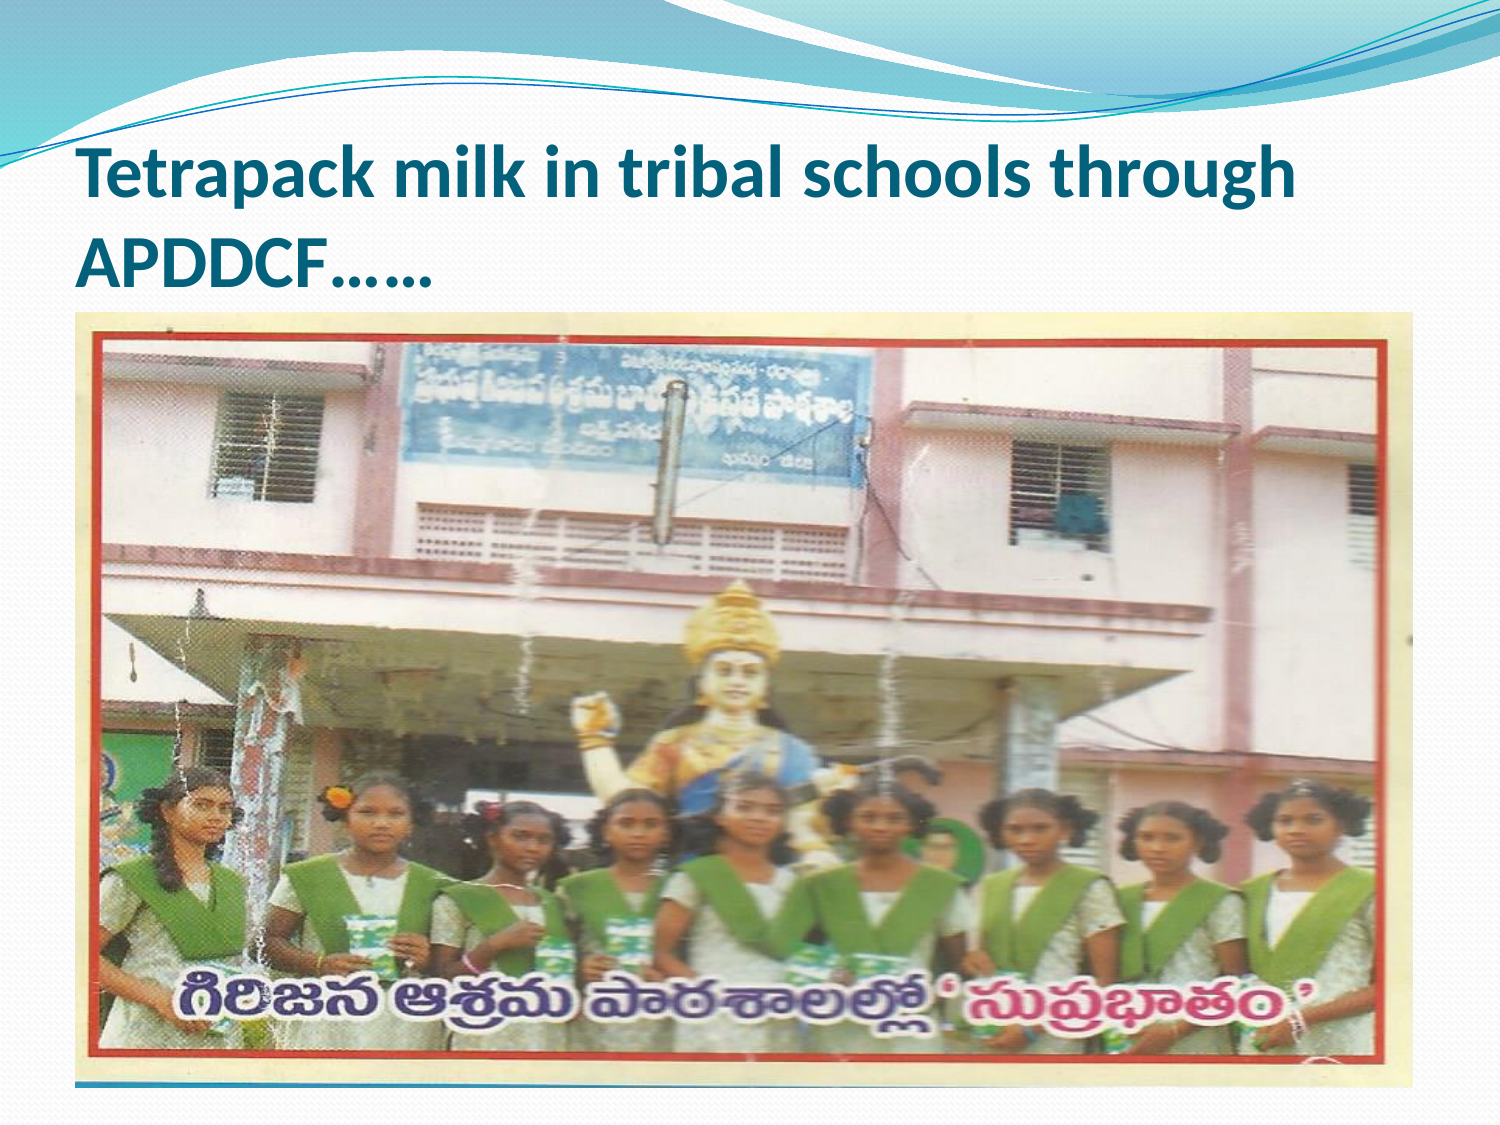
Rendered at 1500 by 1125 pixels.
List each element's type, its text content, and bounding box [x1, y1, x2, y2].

title Tetrapack milk in tribal schools through APDDCF…… [75, 112, 1425, 303]
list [74, 312, 1413, 1088]
